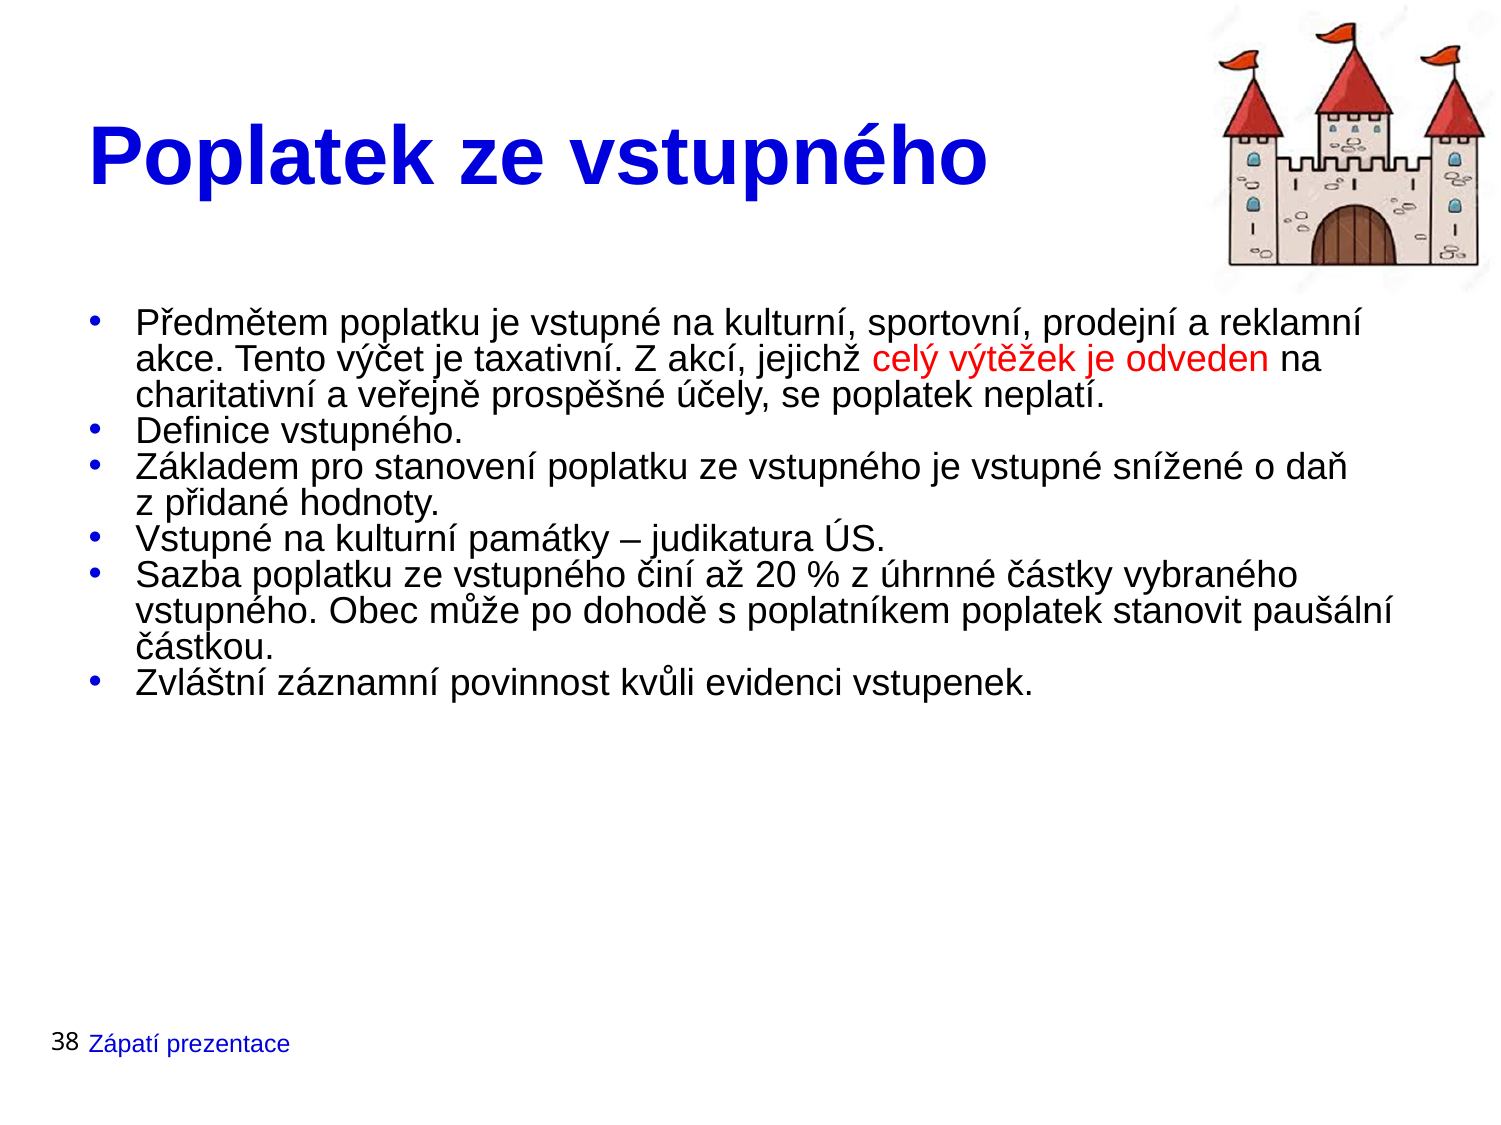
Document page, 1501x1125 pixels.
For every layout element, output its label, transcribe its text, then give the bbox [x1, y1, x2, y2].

slide_number 38 [50, 1021, 82, 1063]
list Předmětem poplatku je vstupné na kulturní, sportovní, prodejní a reklamní akce. Tento výčet je taxativní. Z akcí, jejichž celý výtěžek je odveden na charitativní a veřejně prospěšné účely, se poplatek neplatí. Definice vstupného. Základem pro stanovení poplatku ze vstupného je vstupné snížené o daň z přidané hodnoty. Vstupné na kulturní památky – judikatura ÚS. Sazba poplatku ze vstupného činí až 20 % z úhrnné částky vybraného vstupného. Obec může po dohodě s poplatníkem poplatek stanovit paušální částkou. Zvláštní záznamní povinnost kvůli evidenci vstupenek. [88, 307, 1412, 957]
footer Zápatí prezentace [88, 1021, 1064, 1063]
picture [1202, 0, 1501, 299]
title Poplatek ze vstupného [88, 118, 1197, 193]
